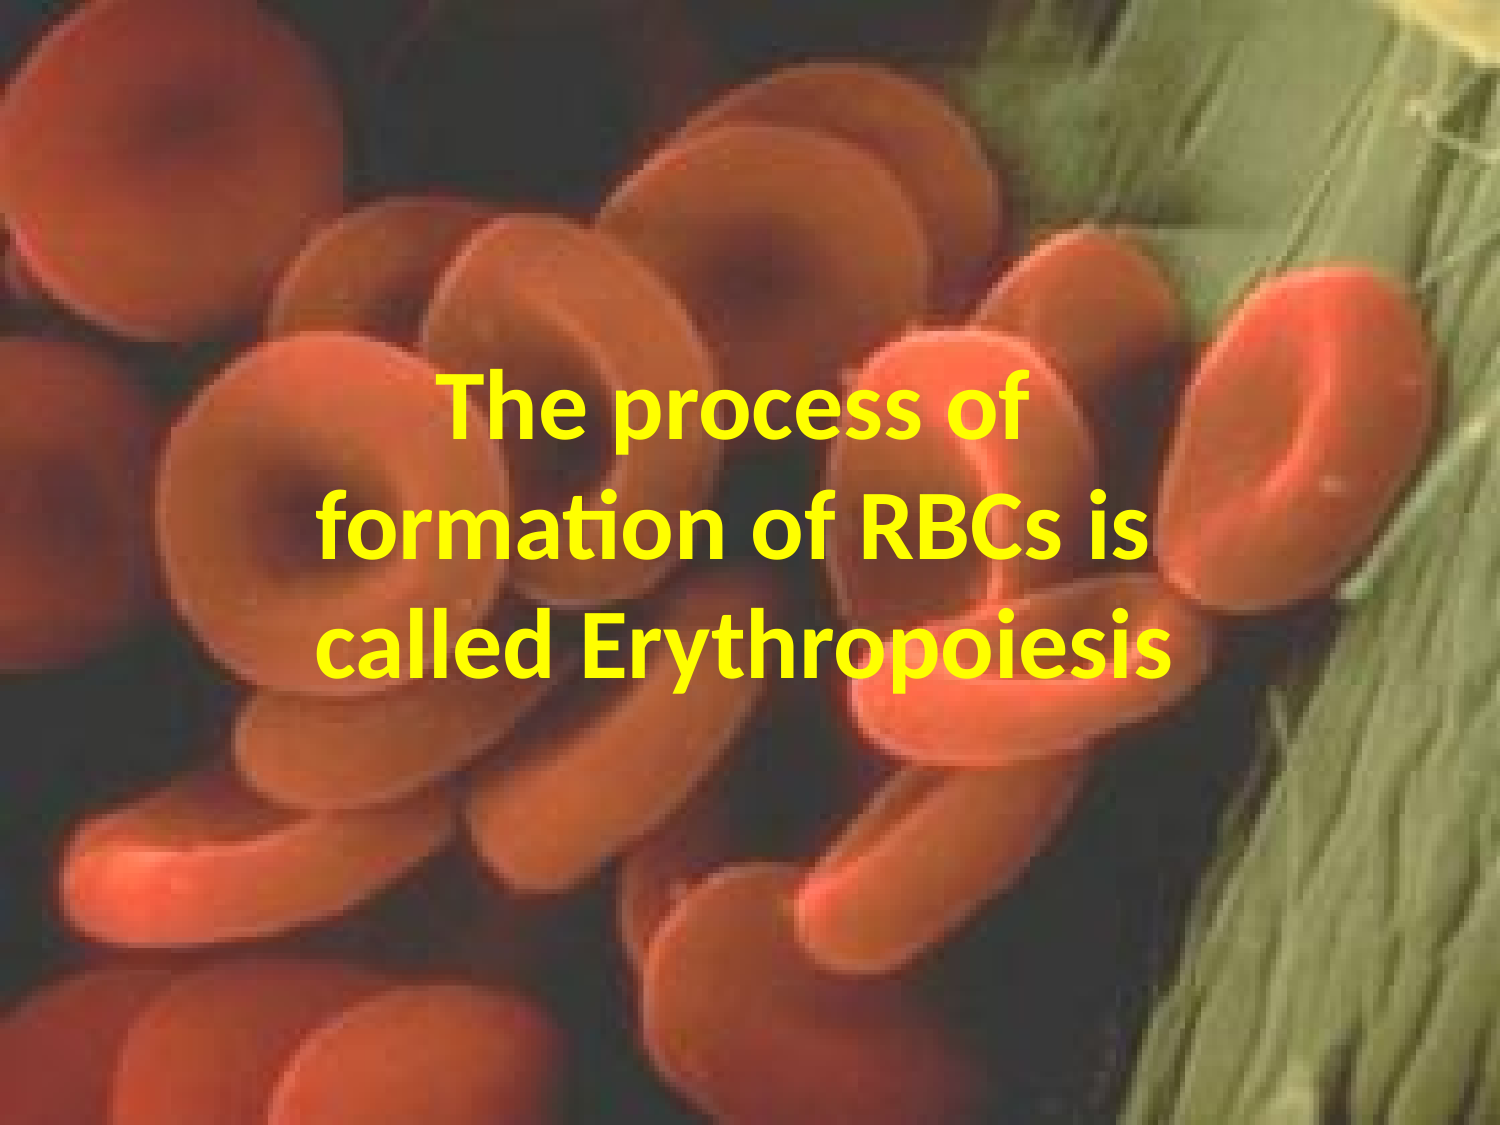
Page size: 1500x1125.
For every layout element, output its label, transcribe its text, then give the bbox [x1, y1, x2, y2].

title The process of formation of RBCs is called Erythropoiesis [310, 337, 1177, 700]
picture [0, 0, 1500, 1125]
